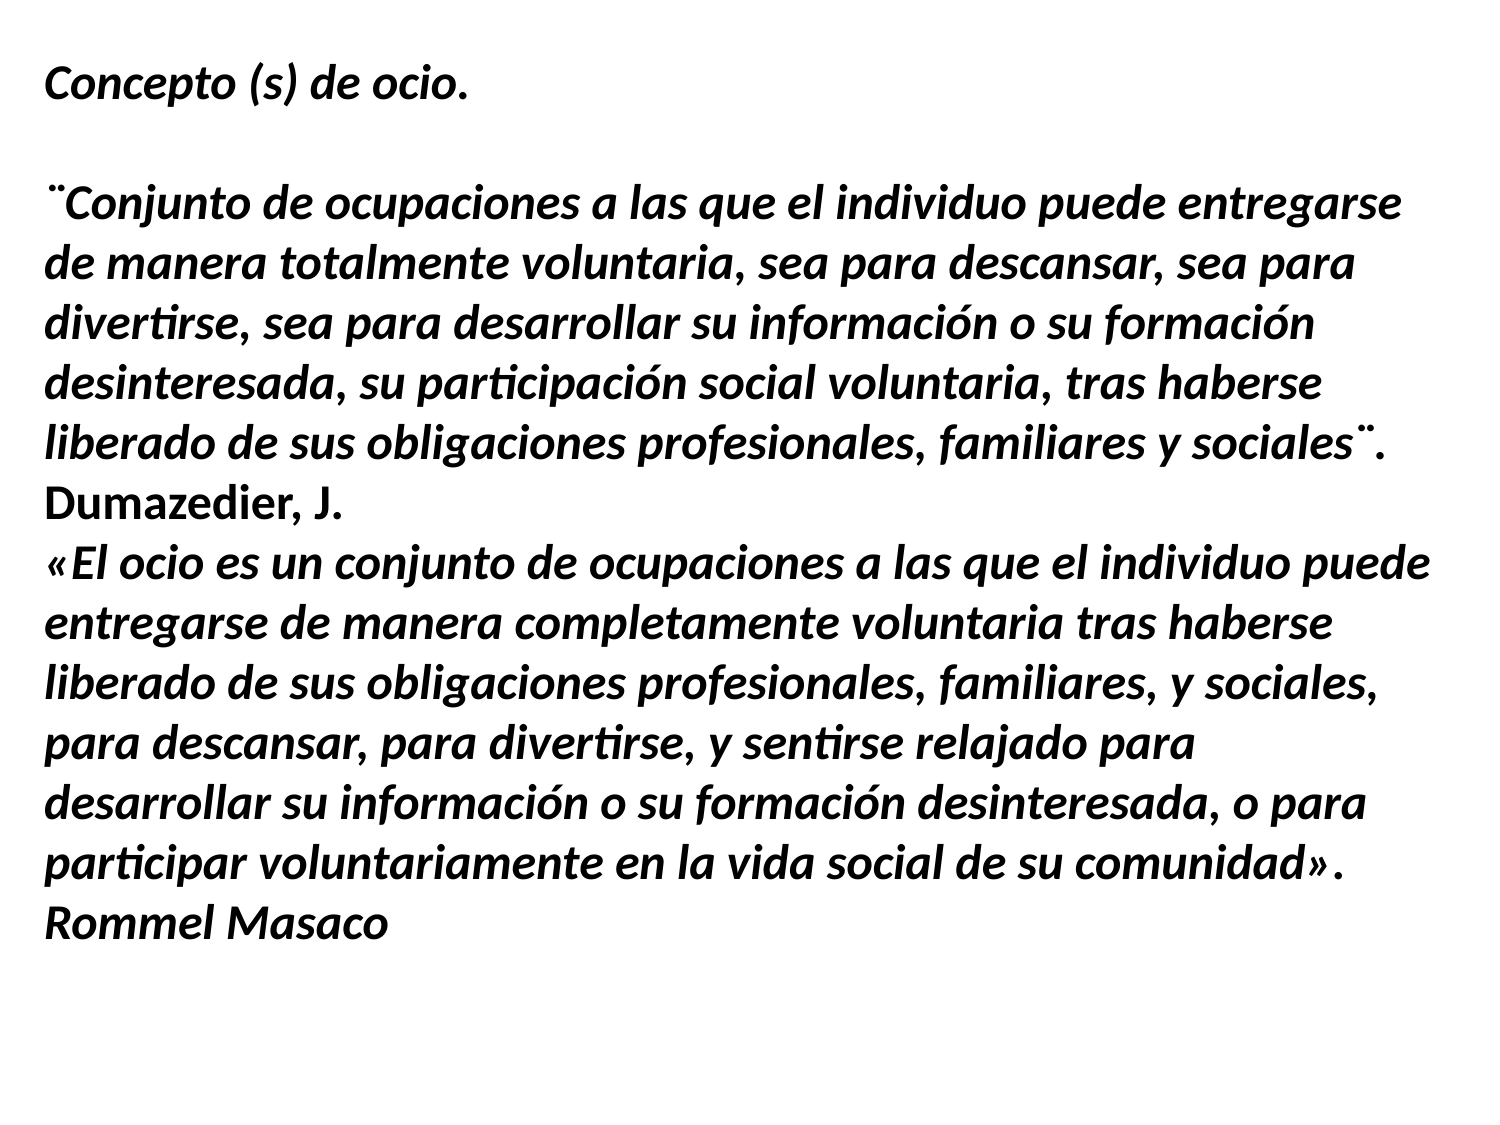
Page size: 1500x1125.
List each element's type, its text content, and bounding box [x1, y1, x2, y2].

text_box Concepto (s) de ocio. ¨Conjunto de ocupaciones a las que el individuo puede entregarse de manera totalmente voluntaria, sea para descansar, sea para divertirse, sea para desarrollar su información o su formación desinteresada, su participación social voluntaria, tras haberse liberado de sus obligaciones profesionales, familiares y sociales¨. Dumazedier, J. «El ocio es un conjunto de ocupaciones a las que el individuo puede entregarse de manera completamente voluntaria tras haberse liberado de sus obligaciones profesionales, familiares, y sociales, para descansar, para divertirse, y sentirse relajado para desarrollar su información o su formación desinteresada, o para participar voluntariamente en la vida social de su comunidad». Rommel Masaco [29, 42, 1447, 1003]
